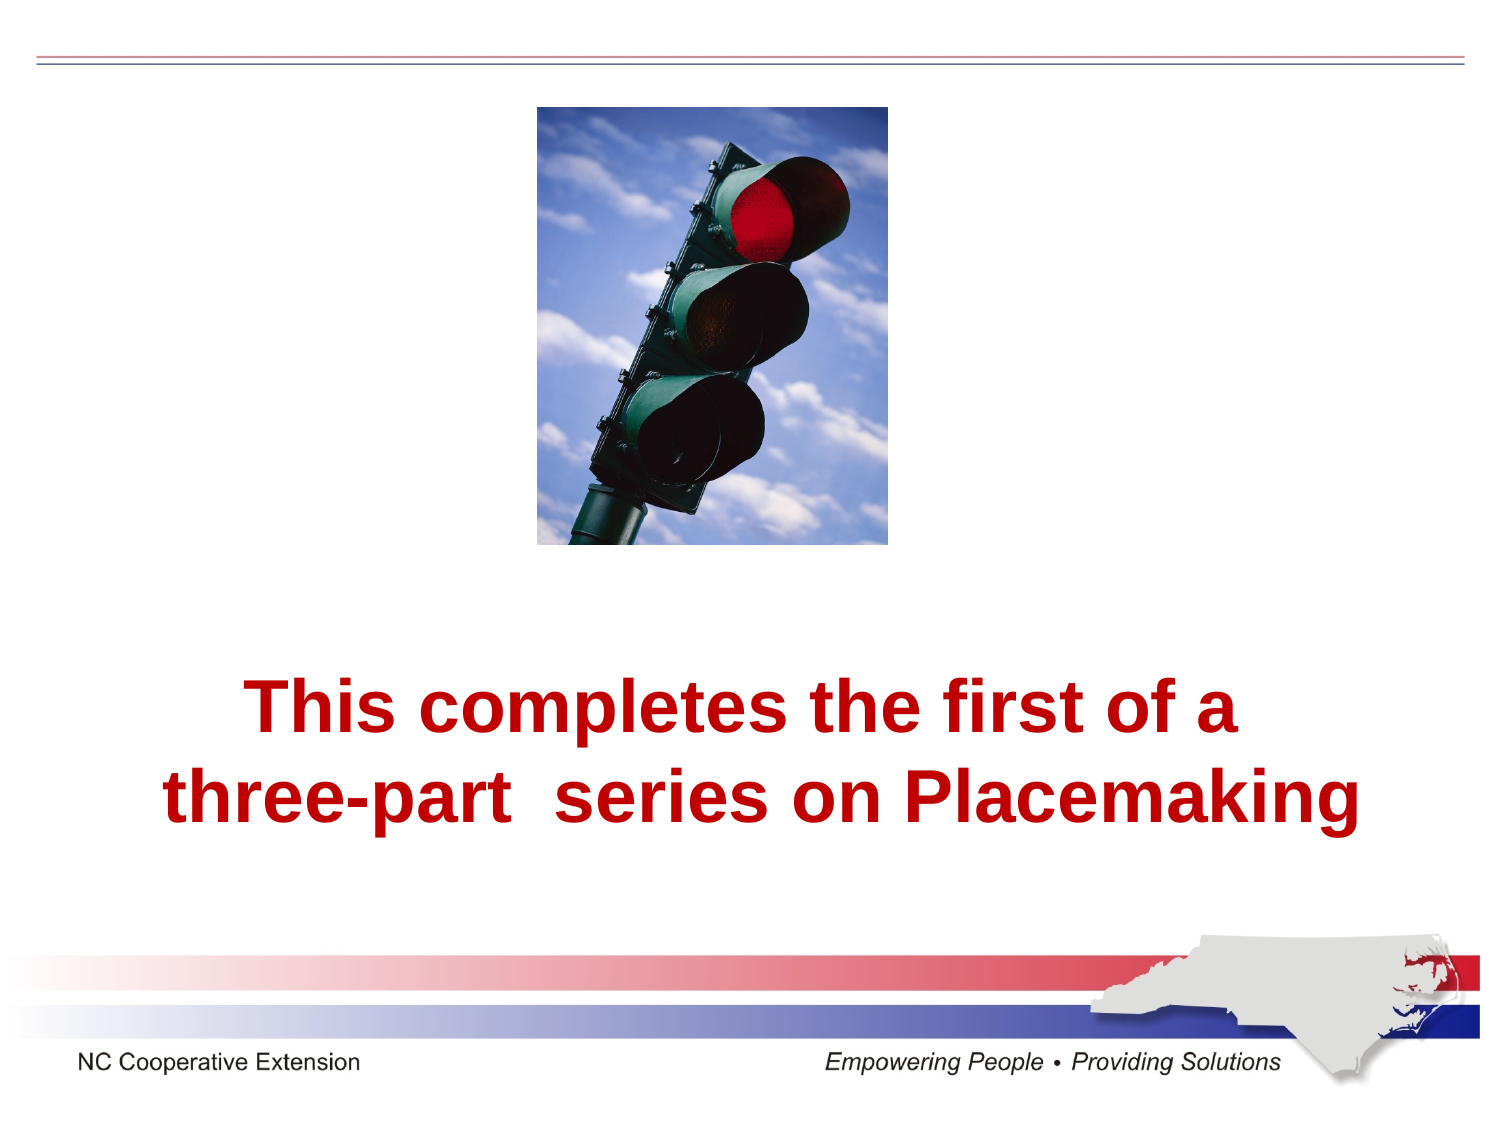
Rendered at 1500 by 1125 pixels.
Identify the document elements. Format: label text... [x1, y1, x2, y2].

picture [0, 0, 1500, 1125]
list This completes the first of a three-part series on Placemaking [125, 600, 1400, 950]
